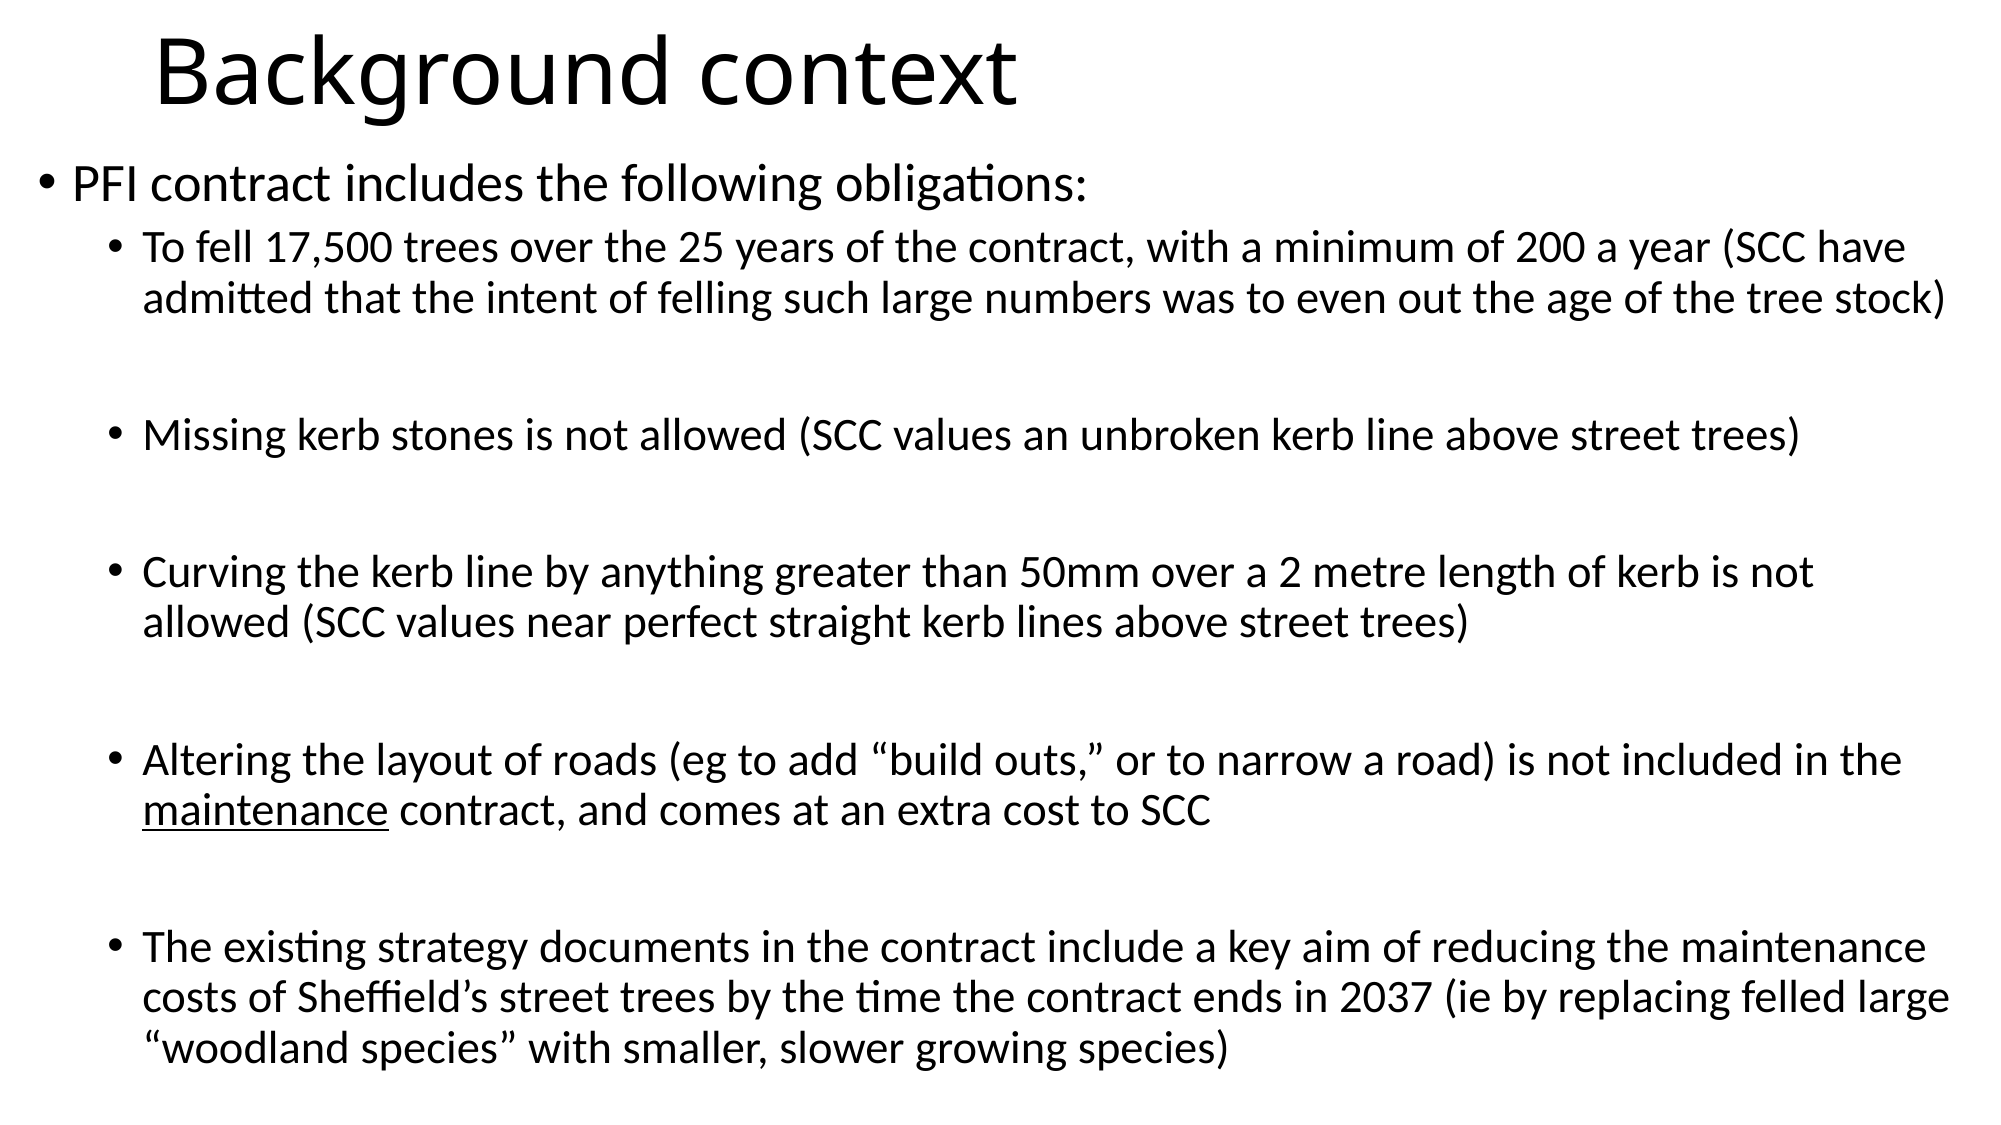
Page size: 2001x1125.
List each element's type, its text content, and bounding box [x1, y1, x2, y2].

title Background context [137, 3, 1863, 147]
list PFI contract includes the following obligations: To fell 17,500 trees over the 25 years of the contract, with a minimum of 200 a year (SCC have admitted that the intent of felling such large numbers was to even out the age of the tree stock) Missing kerb stones is not allowed (SCC values an unbroken kerb line above street trees) Curving the kerb line by anything greater than 50mm over a 2 metre length of kerb is not allowed (SCC values near perfect straight kerb lines above street trees) Altering the layout of roads (eg to add “build outs,” or to narrow a road) is not included in the maintenance contract, and comes at an extra cost to SCC The existing strategy documents in the contract include a key aim of reducing the maintenance costs of Sheffield’s street trees by the time the contract ends in 2037 (ie by replacing felled large “woodland species” with smaller, slower growing species) [22, 147, 1978, 1105]
